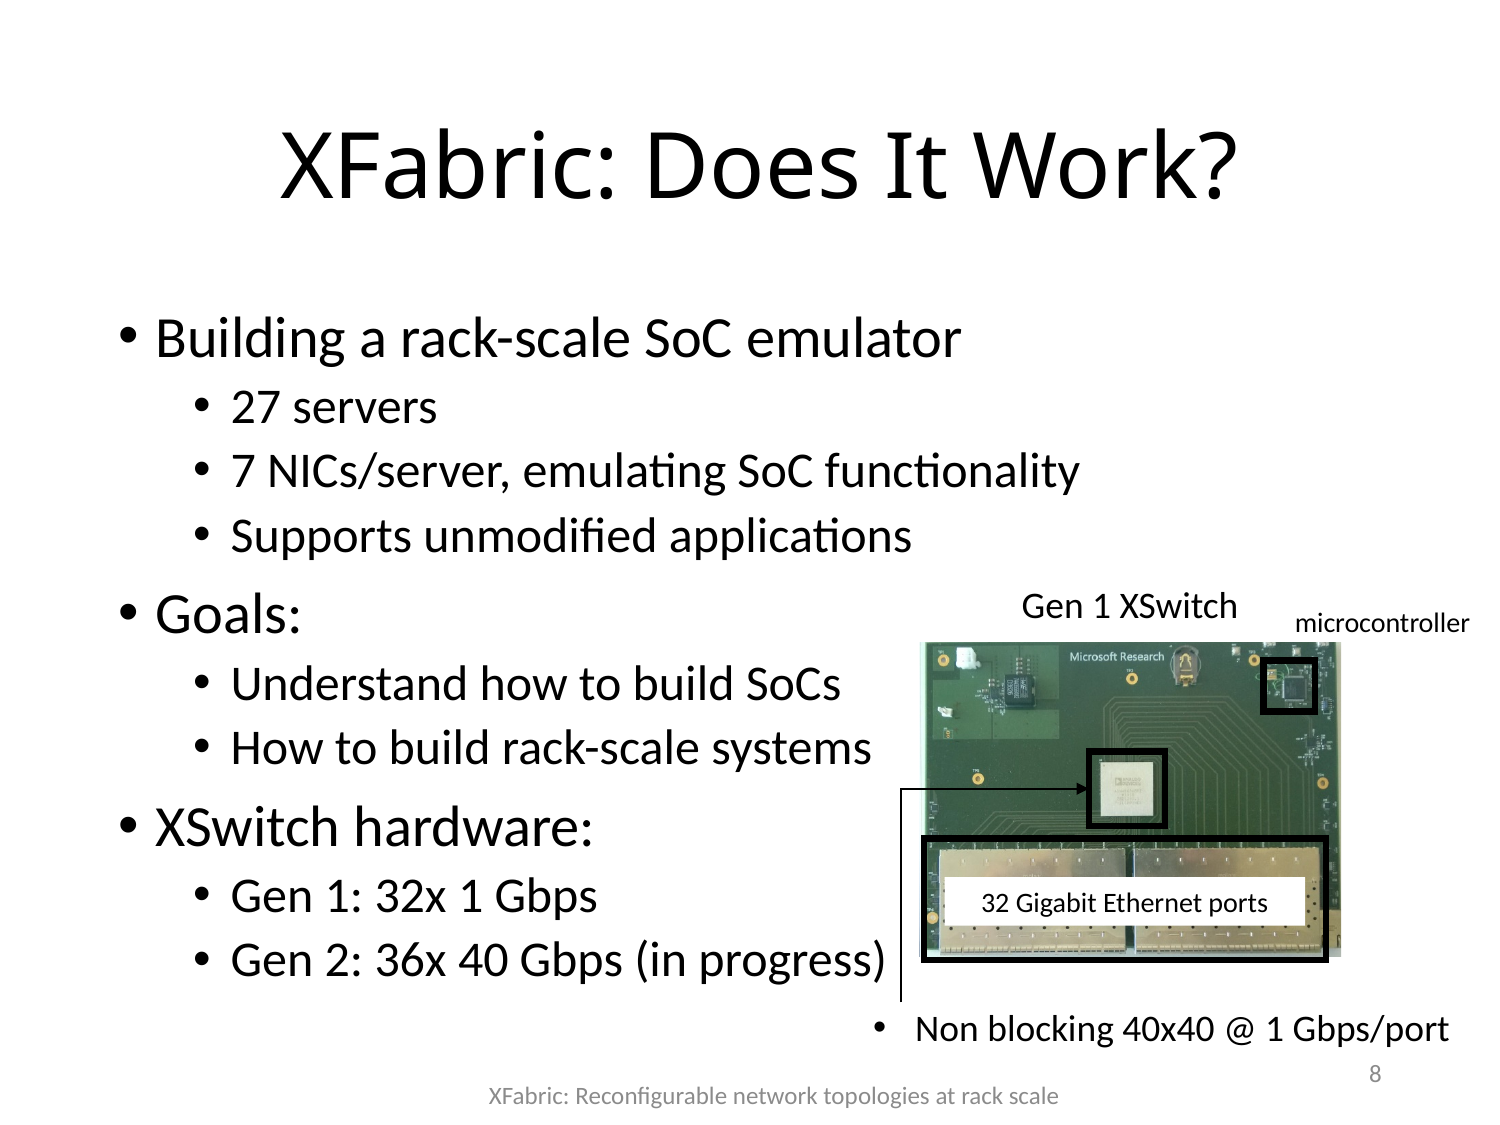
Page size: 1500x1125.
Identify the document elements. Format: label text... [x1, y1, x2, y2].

title XFabric: Does It Work? [103, 59, 1417, 278]
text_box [888, 801, 1102, 990]
footer XFabric: Reconfigurable network topologies at rack scale [386, 1070, 1163, 1120]
list Building a rack-scale SoC emulator 27 servers 7 NICs/server, emulating SoC functionality Supports unmodified applications Goals: Understand how to build SoCs How to build rack-scale systems XSwitch hardware: Gen 1: 32x 1 Gbps Gen 2: 36x 40 Gbps (in progress) [103, 299, 1397, 1014]
text_box Gen 1 XSwitch [1006, 573, 1254, 634]
slide_number 8 [1059, 1042, 1397, 1103]
text_box Non blocking 40x40 @ 1 Gbps/port [858, 996, 1474, 1056]
picture [919, 642, 1342, 957]
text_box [1263, 597, 1488, 712]
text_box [924, 838, 1327, 961]
